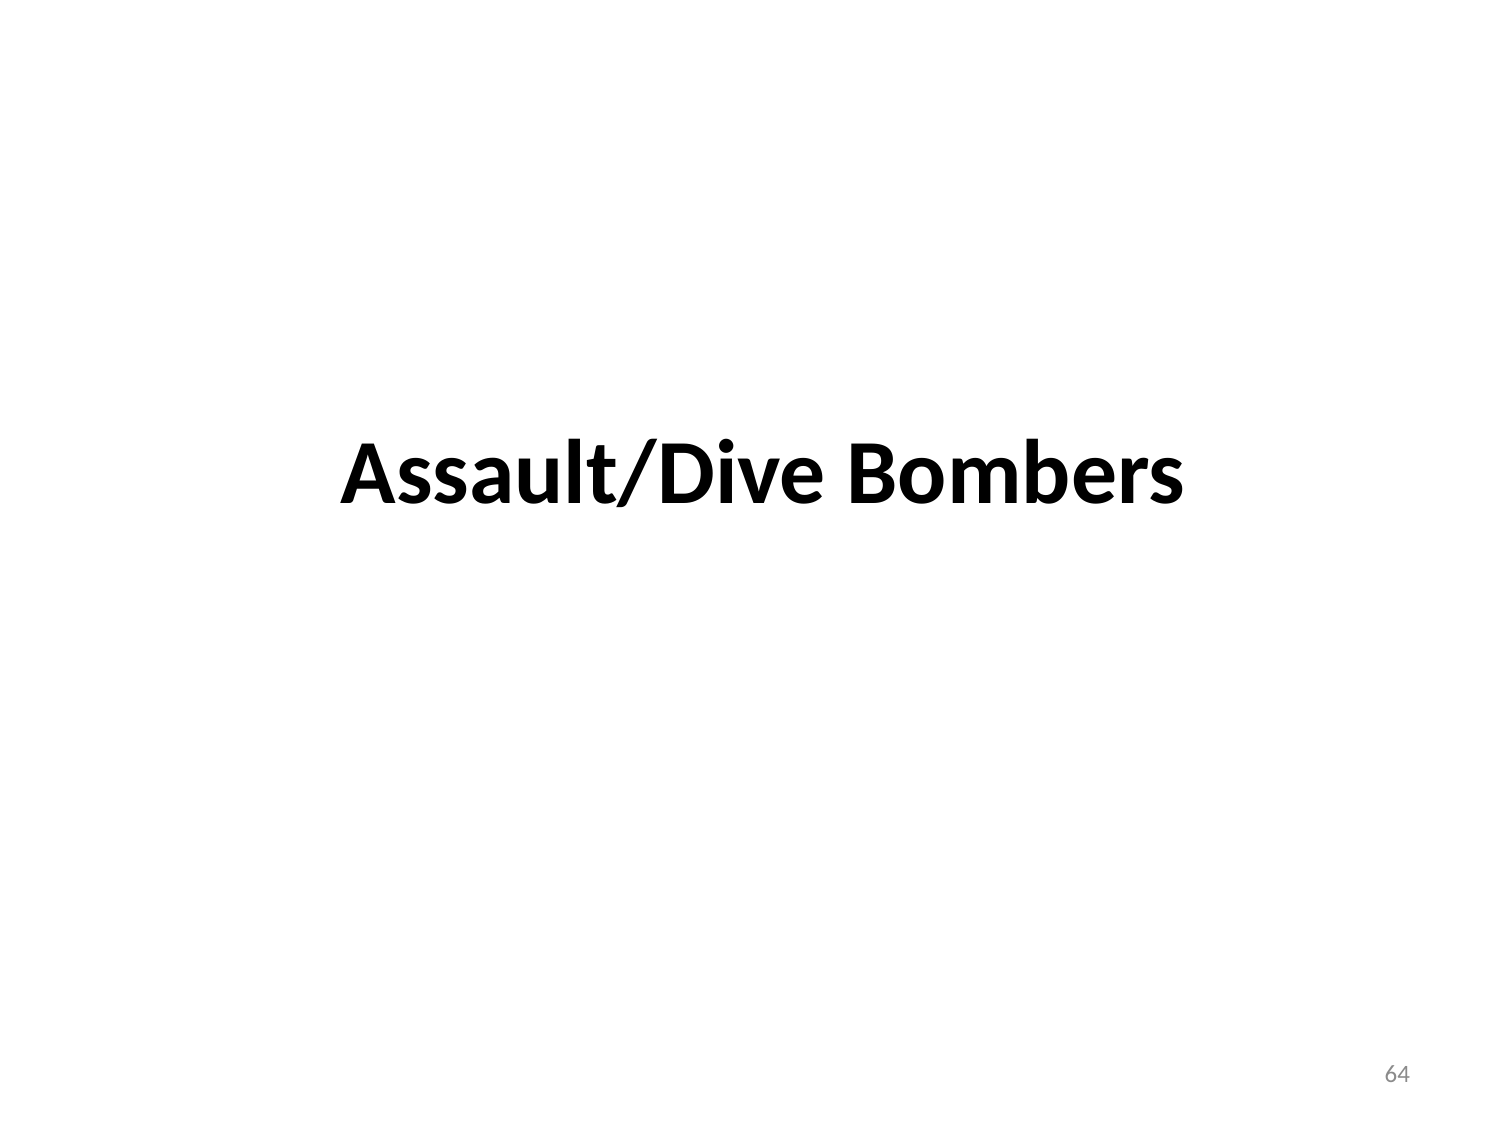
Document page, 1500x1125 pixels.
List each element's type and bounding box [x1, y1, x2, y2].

title [88, 373, 1439, 561]
slide_number [1074, 1042, 1425, 1103]
